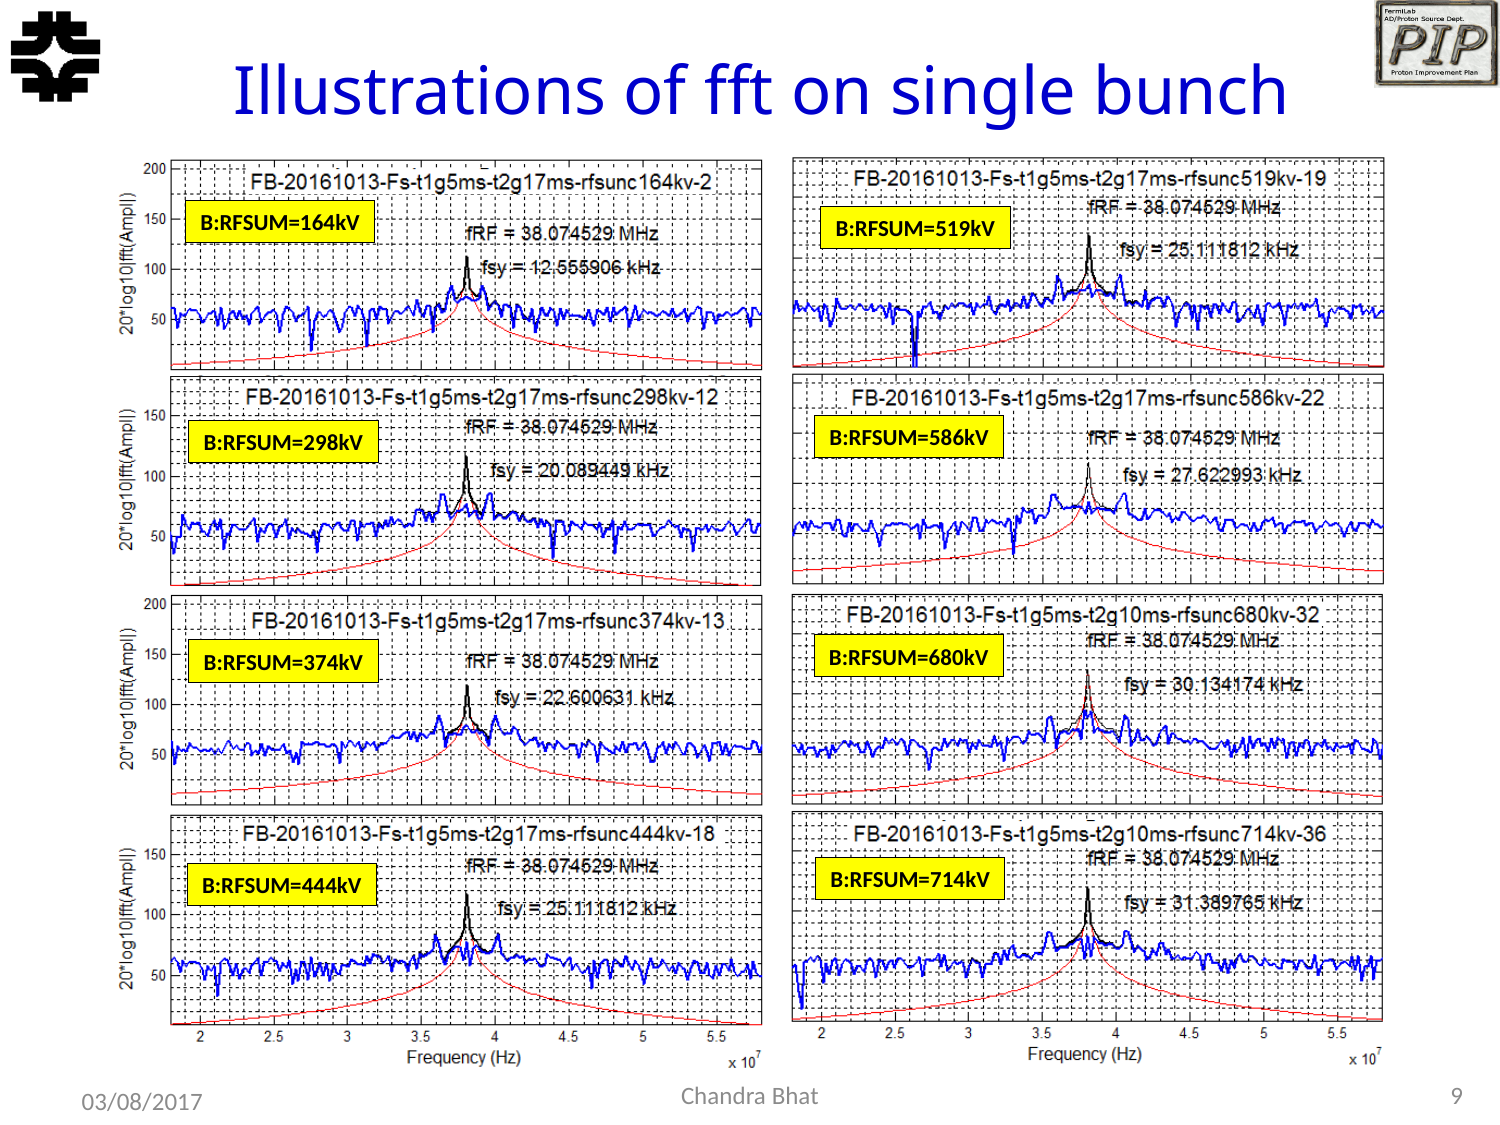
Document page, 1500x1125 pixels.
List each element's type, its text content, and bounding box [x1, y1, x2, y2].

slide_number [66, 1070, 417, 1125]
slide_number 9 [1128, 1065, 1479, 1125]
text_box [96, 145, 1404, 1082]
title Illustrations of fft on single bunch [87, 30, 1438, 147]
footer Chandra Bhat [512, 1090, 988, 1125]
picture [1374, 0, 1500, 88]
